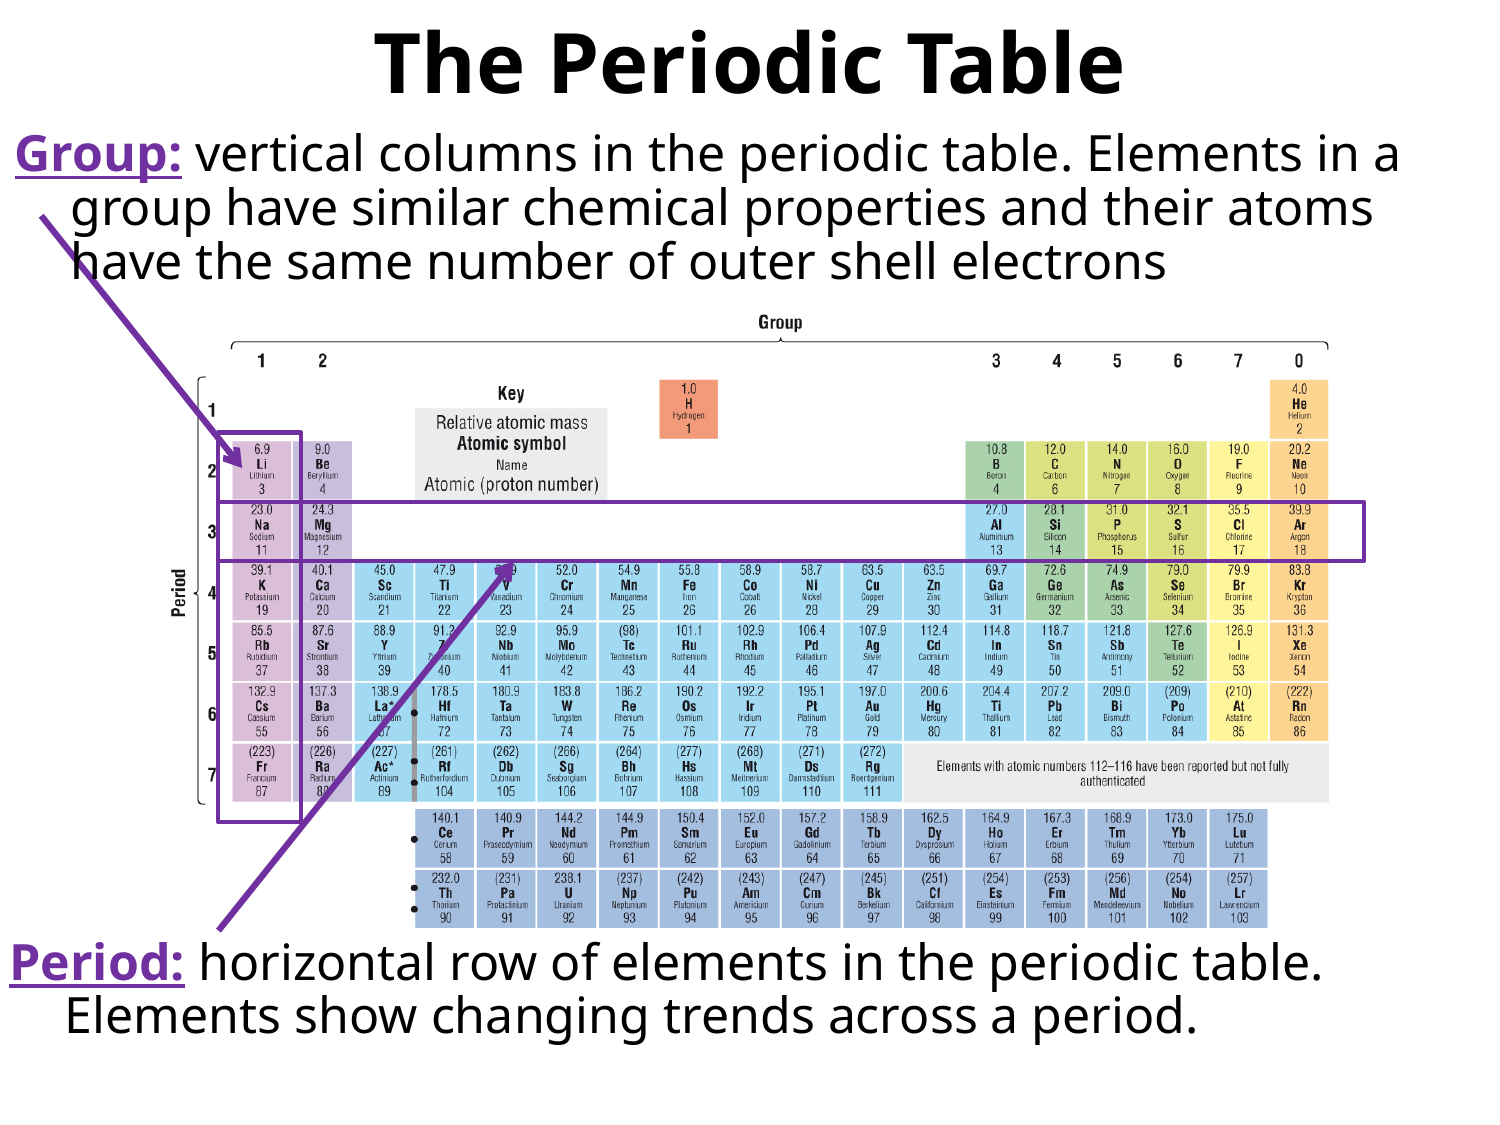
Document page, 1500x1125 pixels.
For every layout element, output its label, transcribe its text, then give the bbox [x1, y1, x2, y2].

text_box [40, 215, 243, 469]
text_box Group: vertical columns in the periodic table. Elements in a group have similar chemical properties and their atoms have the same number of outer shell electrons [0, 121, 1500, 311]
picture [166, 310, 1334, 931]
text_box [1338, 500, 1366, 563]
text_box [218, 561, 514, 931]
text_box Period: horizontal row of elements in the periodic table. Elements show changing trends across a period. [0, 929, 1495, 1119]
text_box The Periodic Table [0, 2, 1500, 118]
